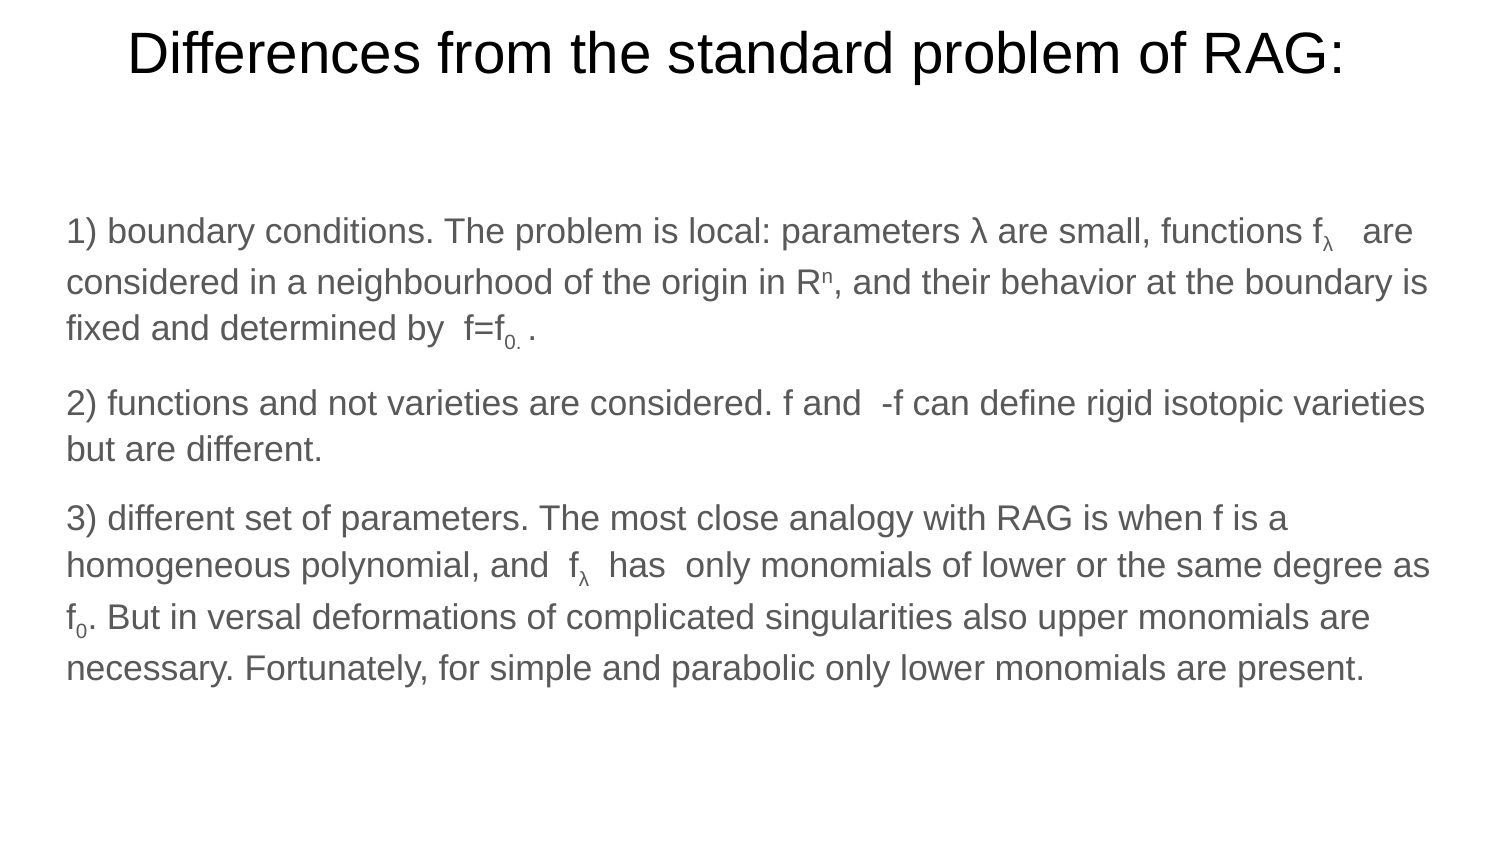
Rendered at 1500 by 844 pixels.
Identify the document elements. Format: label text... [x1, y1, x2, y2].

text_box Differences from the standard problem of RAG: [112, 0, 1466, 100]
list 1) boundary conditions. The problem is local: parameters λ are small, functions fλ are considered in a neighbourhood of the origin in Rn, and their behavior at the boundary is fixed and determined by f=f0. . 2) functions and not varieties are considered. f and -f can define rigid isotopic varieties but are different. 3) different set of parameters. The most close analogy with RAG is when f is a homogeneous polynomial, and fλ has only monomials of lower or the same degree as f0. But in versal deformations of complicated singularities also upper monomials are necessary. Fortunately, for simple and parabolic only lower monomials are present. [51, 189, 1449, 750]
